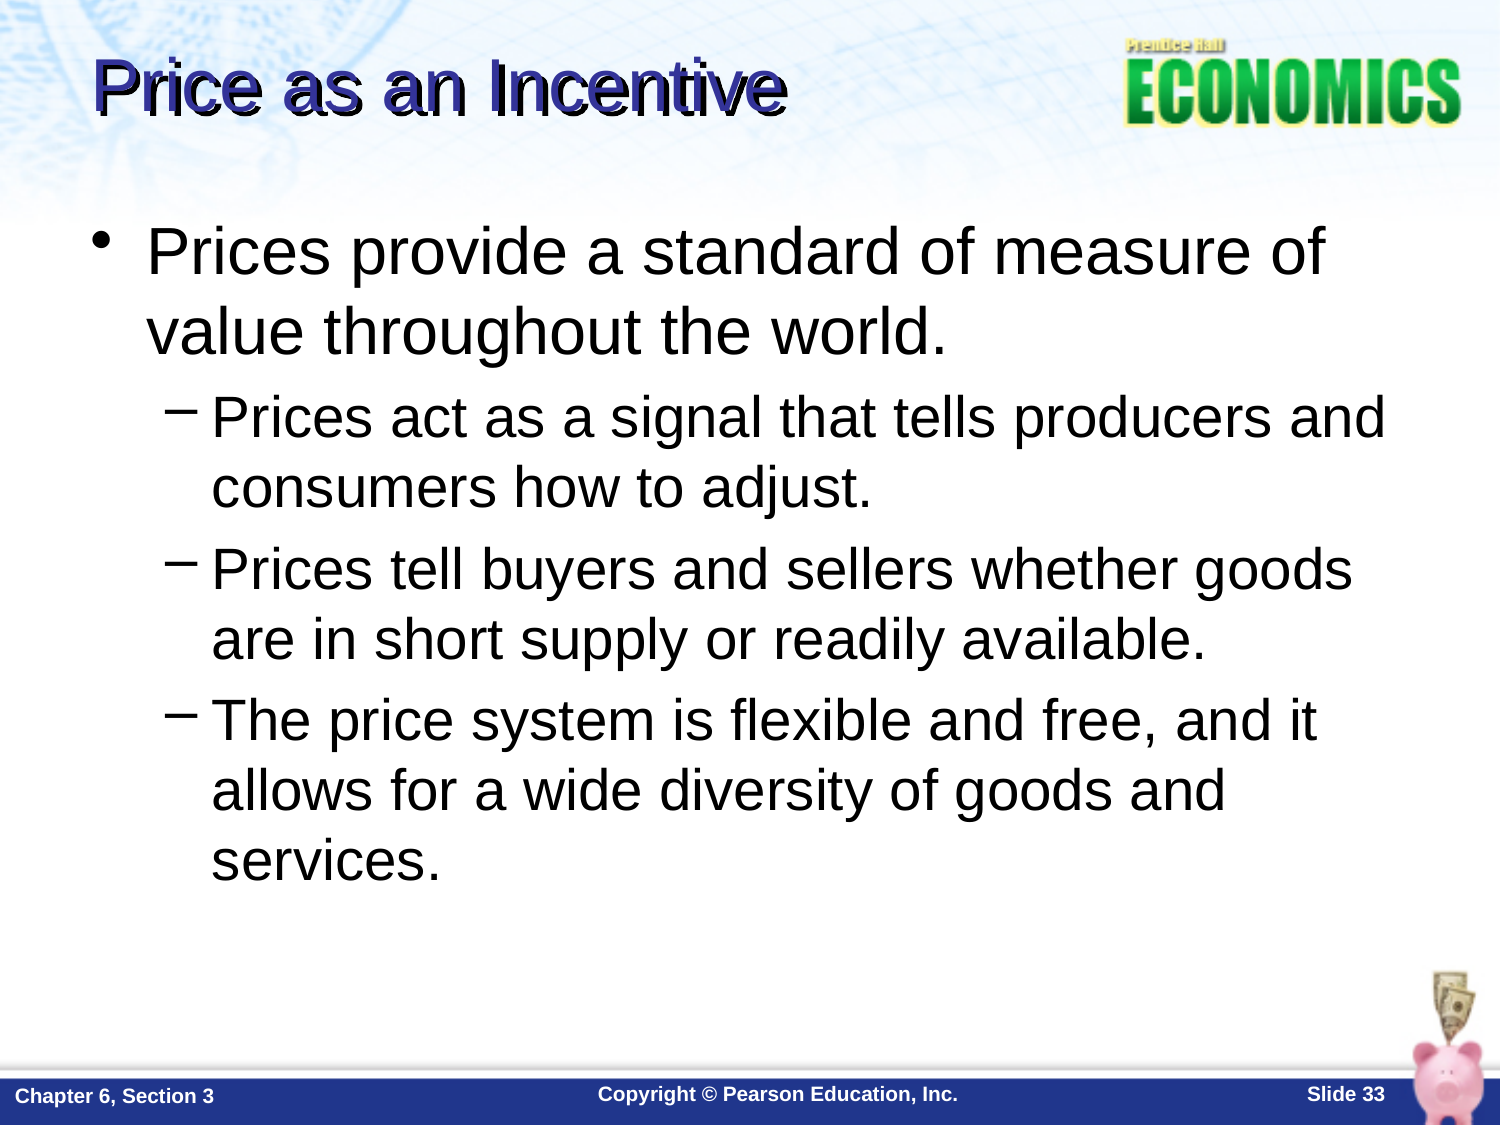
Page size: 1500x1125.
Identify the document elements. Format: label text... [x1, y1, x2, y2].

title Price as an Incentive [75, 0, 1100, 163]
picture [0, 0, 1500, 1125]
list Prices provide a standard of measure of value throughout the world. Prices act as a signal that tells producers and consumers how to adjust. Prices tell buyers and sellers whether goods are in short supply or readily available. The price system is flexible and free, and it allows for a wide diversity of goods and services. [75, 200, 1425, 1005]
